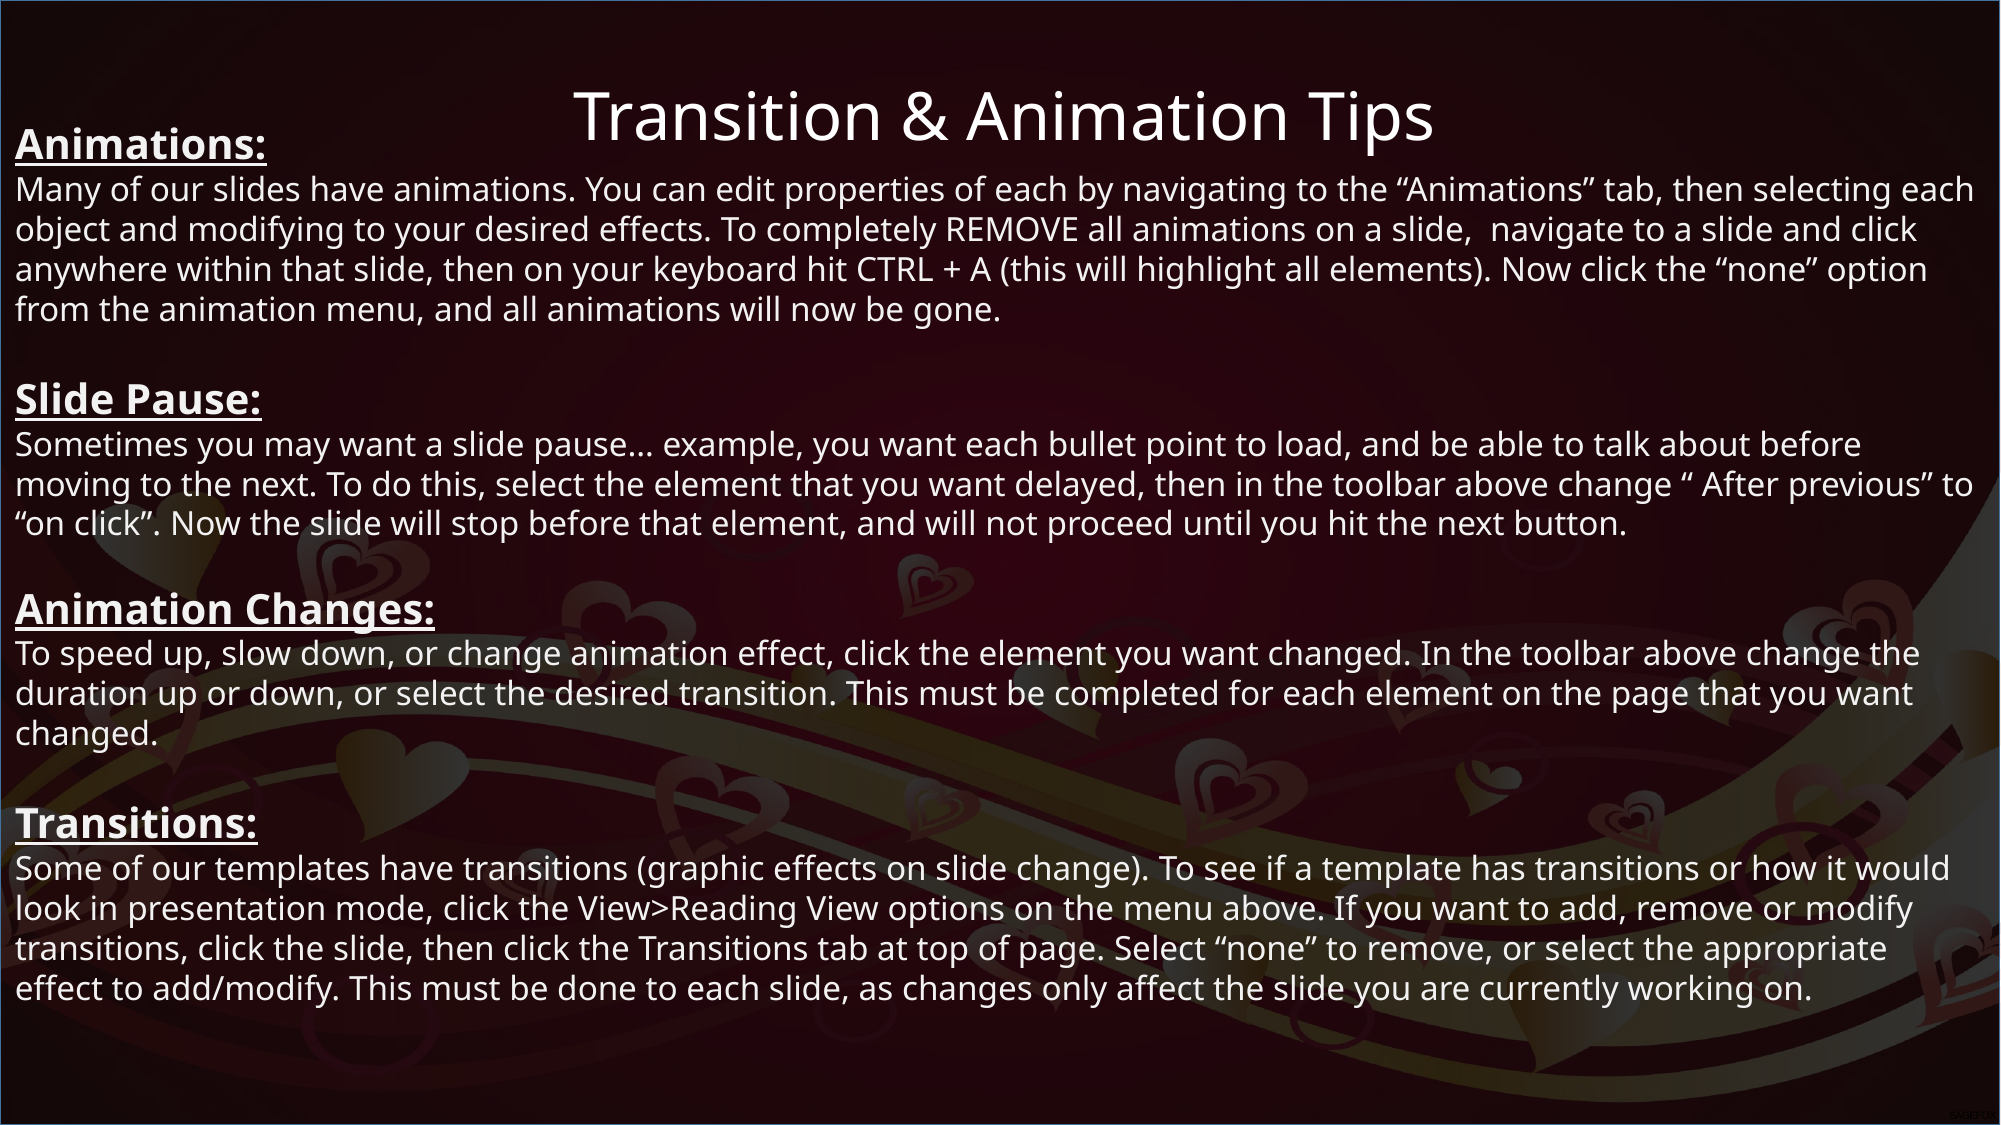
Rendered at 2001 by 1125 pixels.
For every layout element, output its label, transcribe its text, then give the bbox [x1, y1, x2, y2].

text_box Animations: Many of our slides have animations. You can edit properties of each by navigating to the “Animations” tab, then selecting each object and modifying to your desired effects. To completely REMOVE all animations on a slide, navigate to a slide and click anywhere within that slide, then on your keyboard hit CTRL + A (this will highlight all elements). Now click the “none” option from the animation menu, and all animations will now be gone. Slide Pause: Sometimes you may want a slide pause… example, you want each bullet point to load, and be able to talk about before moving to the next. To do this, select the element that you want delayed, then in the toolbar above change “ After previous” to “on click”. Now the slide will stop before that element, and will not proceed until you hit the next button. Animation Changes: To speed up, slow down, or change animation effect, click the element you want changed. In the toolbar above change the duration up or down, or select the desired transition. This must be completed for each element on the page that you want changed. Transitions: Some of our templates have transitions (graphic effects on slide change). To see if a template has transitions or how it would look in presentation mode, click the View>Reading View options on the menu above. If you want to add, remove or modify transitions, click the slide, then click the Transitions tab at top of page. Select “none” to remove, or select the appropriate effect to add/modify. This must be done to each slide, as changes only affect the slide you are currently working on. [0, 0, 2000, 1125]
title Transition & Animation Tips [477, 59, 1532, 177]
